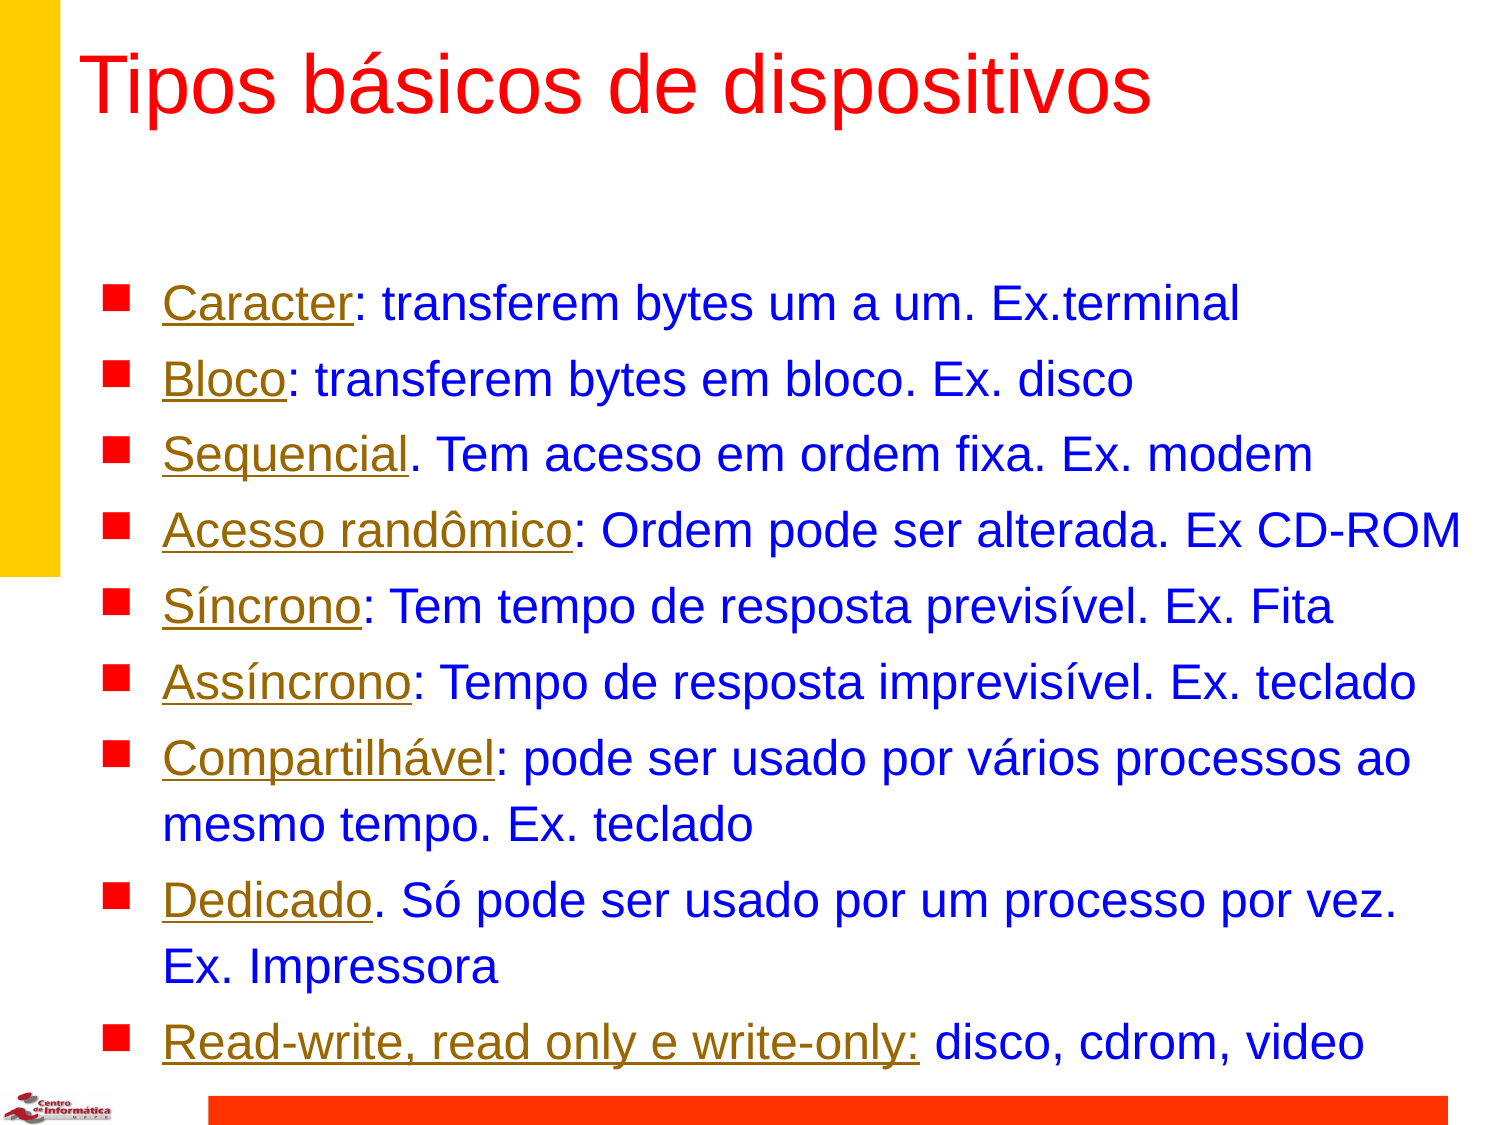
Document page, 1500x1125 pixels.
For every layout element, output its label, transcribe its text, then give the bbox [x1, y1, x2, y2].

picture [0, 1091, 113, 1125]
title Tipos básicos de dispositivos [62, 22, 1500, 138]
list Caracter: transferem bytes um a um. Ex.terminal Bloco: transferem bytes em bloco. Ex. disco Sequencial. Tem acesso em ordem fixa. Ex. modem Acesso randômico: Ordem pode ser alterada. Ex CD-ROM Síncrono: Tem tempo de resposta previsível. Ex. Fita Assíncrono: Tempo de resposta imprevisível. Ex. teclado Compartilhável: pode ser usado por vários processos ao mesmo tempo. Ex. teclado Dedicado. Só pode ser usado por um processo por vez. Ex. Impressora Read-write, read only e write-only: disco, cdrom, video [90, 256, 1500, 976]
